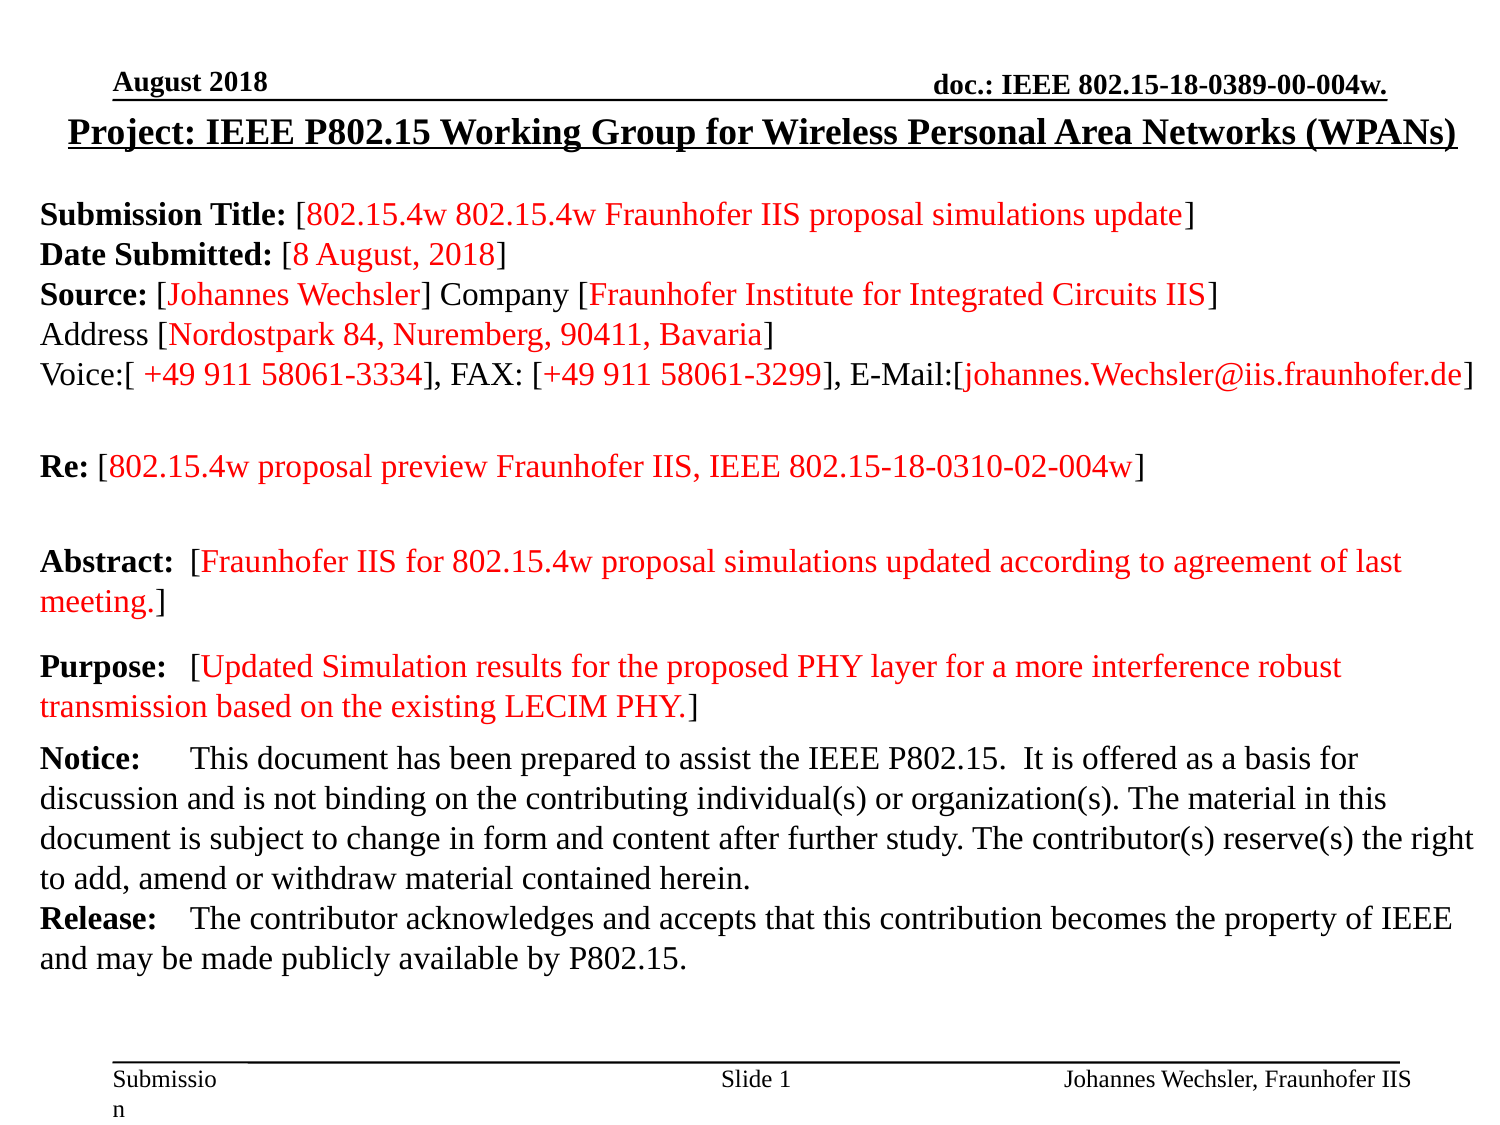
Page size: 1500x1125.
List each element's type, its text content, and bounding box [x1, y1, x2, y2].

text_box Project: IEEE P802.15 Working Group for Wireless Personal Area Networks (WPANs) Submission Title: [802.15.4w 802.15.4w Fraunhofer IIS proposal simulations update] Date Submitted: [8 August, 2018] Source: [Johannes Wechsler] Company [Fraunhofer Institute for Integrated Circuits IIS] Address [Nordostpark 84, Nuremberg, 90411, Bavaria] Voice:[ +49 911 58061-3334], FAX: [+49 911 58061-3299], E-Mail:[johannes.Wechsler@iis.fraunhofer.de] Re: [802.15.4w proposal preview Fraunhofer IIS, IEEE 802.15-18-0310-02-004w] Abstract: [Fraunhofer IIS for 802.15.4w proposal simulations updated according to agreement of last meeting.] Purpose: [Updated Simulation results for the proposed PHY layer for a more interference robust transmission based on the existing LECIM PHY.] Notice: This document has been prepared to assist the IEEE P802.15. It is offered as a basis for discussion and is not binding on the contributing individual(s) or organization(s). The material in this document is subject to change in form and content after further study. The contributor(s) reserve(s) the right to add, amend or withdraw material contained herein. Release: The contributor acknowledges and accepts that this contribution becomes the property of IEEE and may be made publicly available by P802.15. [24, 99, 1500, 984]
slide_number Slide 1 [712, 1062, 800, 1093]
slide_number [112, 62, 375, 98]
footer Johannes Wechsler, Fraunhofer IIS [900, 1062, 1413, 1093]
